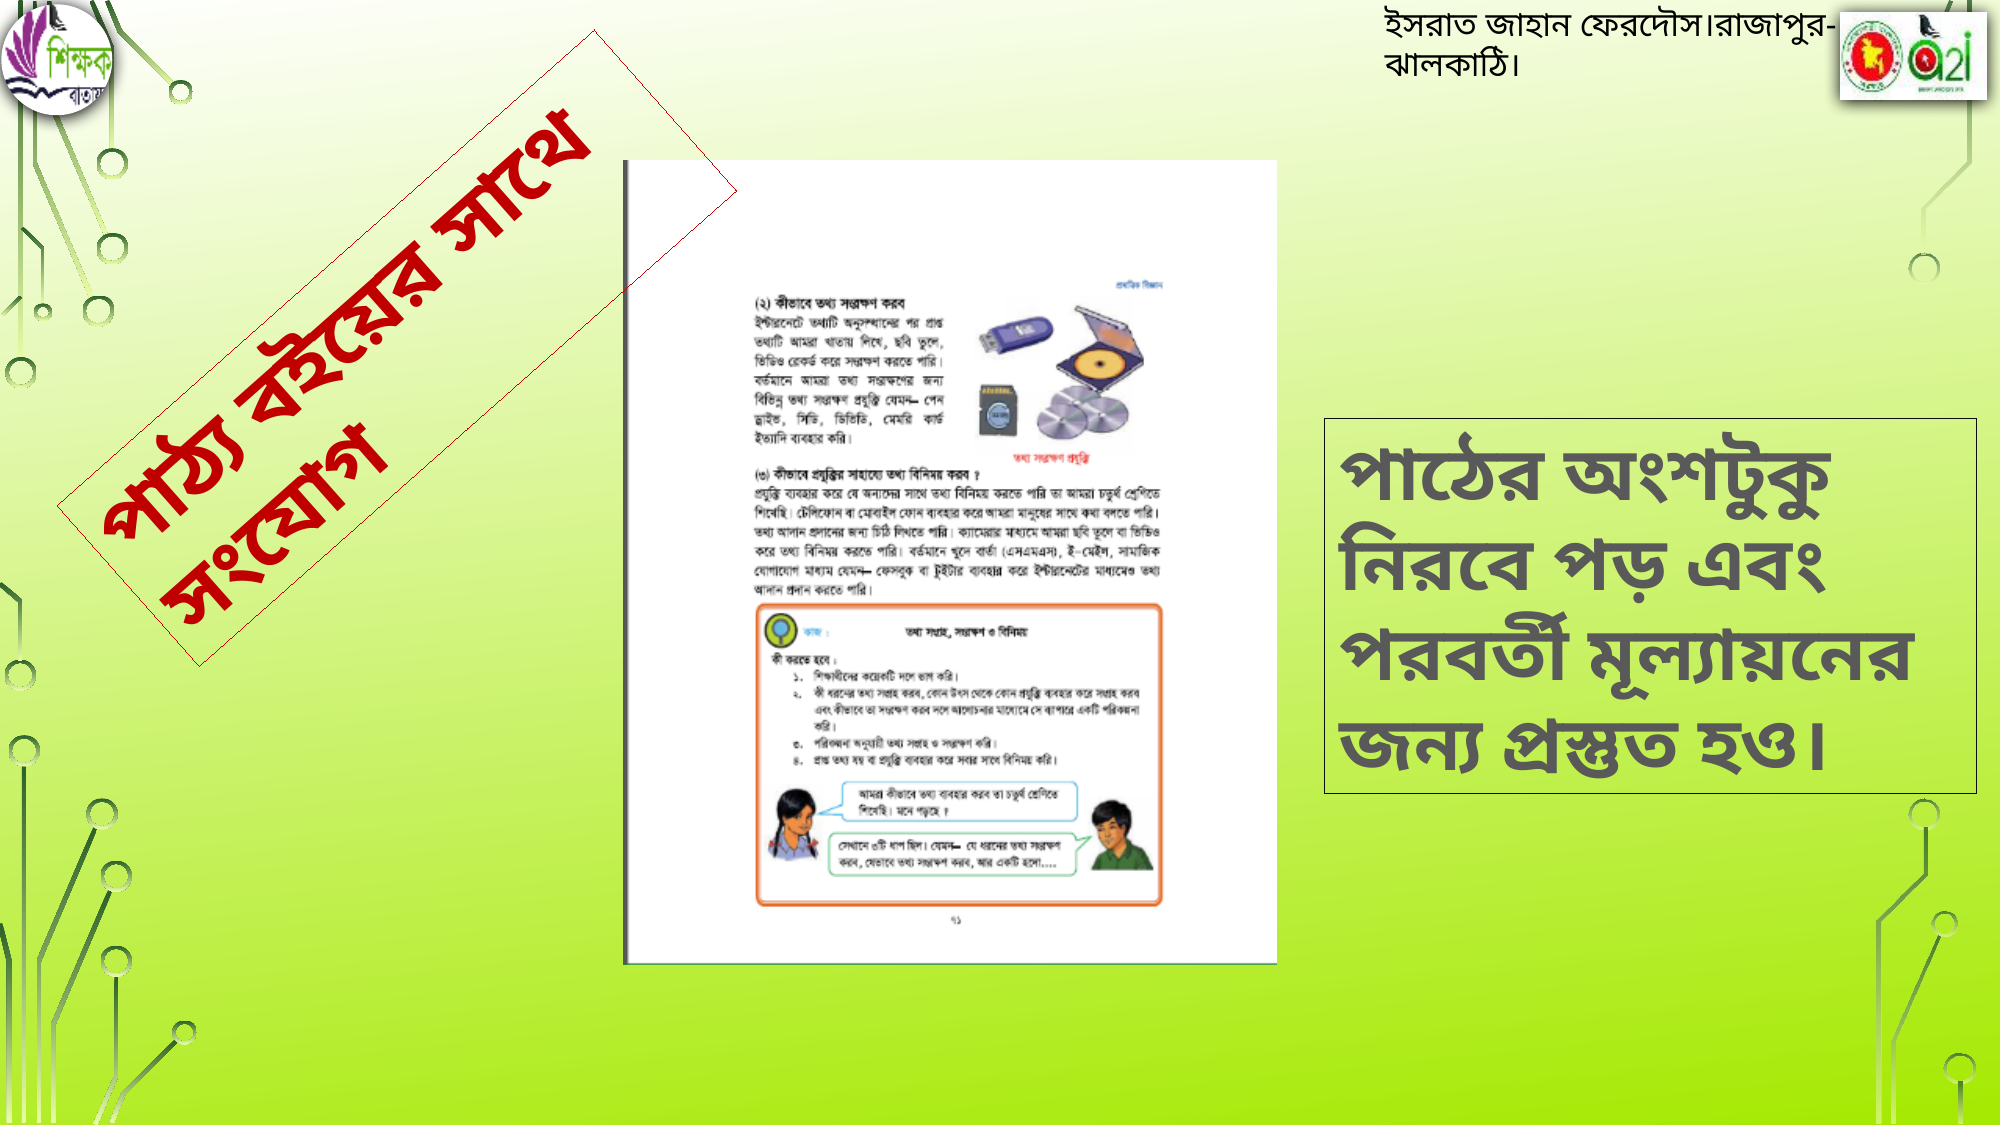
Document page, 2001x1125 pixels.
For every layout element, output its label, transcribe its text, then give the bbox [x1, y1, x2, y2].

text_box পাঠ্য বইয়ের সাথে সংযোগ [57, 29, 710, 667]
picture [622, 160, 1277, 965]
picture [1840, 12, 1987, 100]
text_box পাঠের অংশটুকু নিরবে পড় এবং পরবর্তী মূল্যায়নের জন্য প্রস্তুত হও। [1324, 418, 1977, 794]
picture [1, 4, 113, 116]
